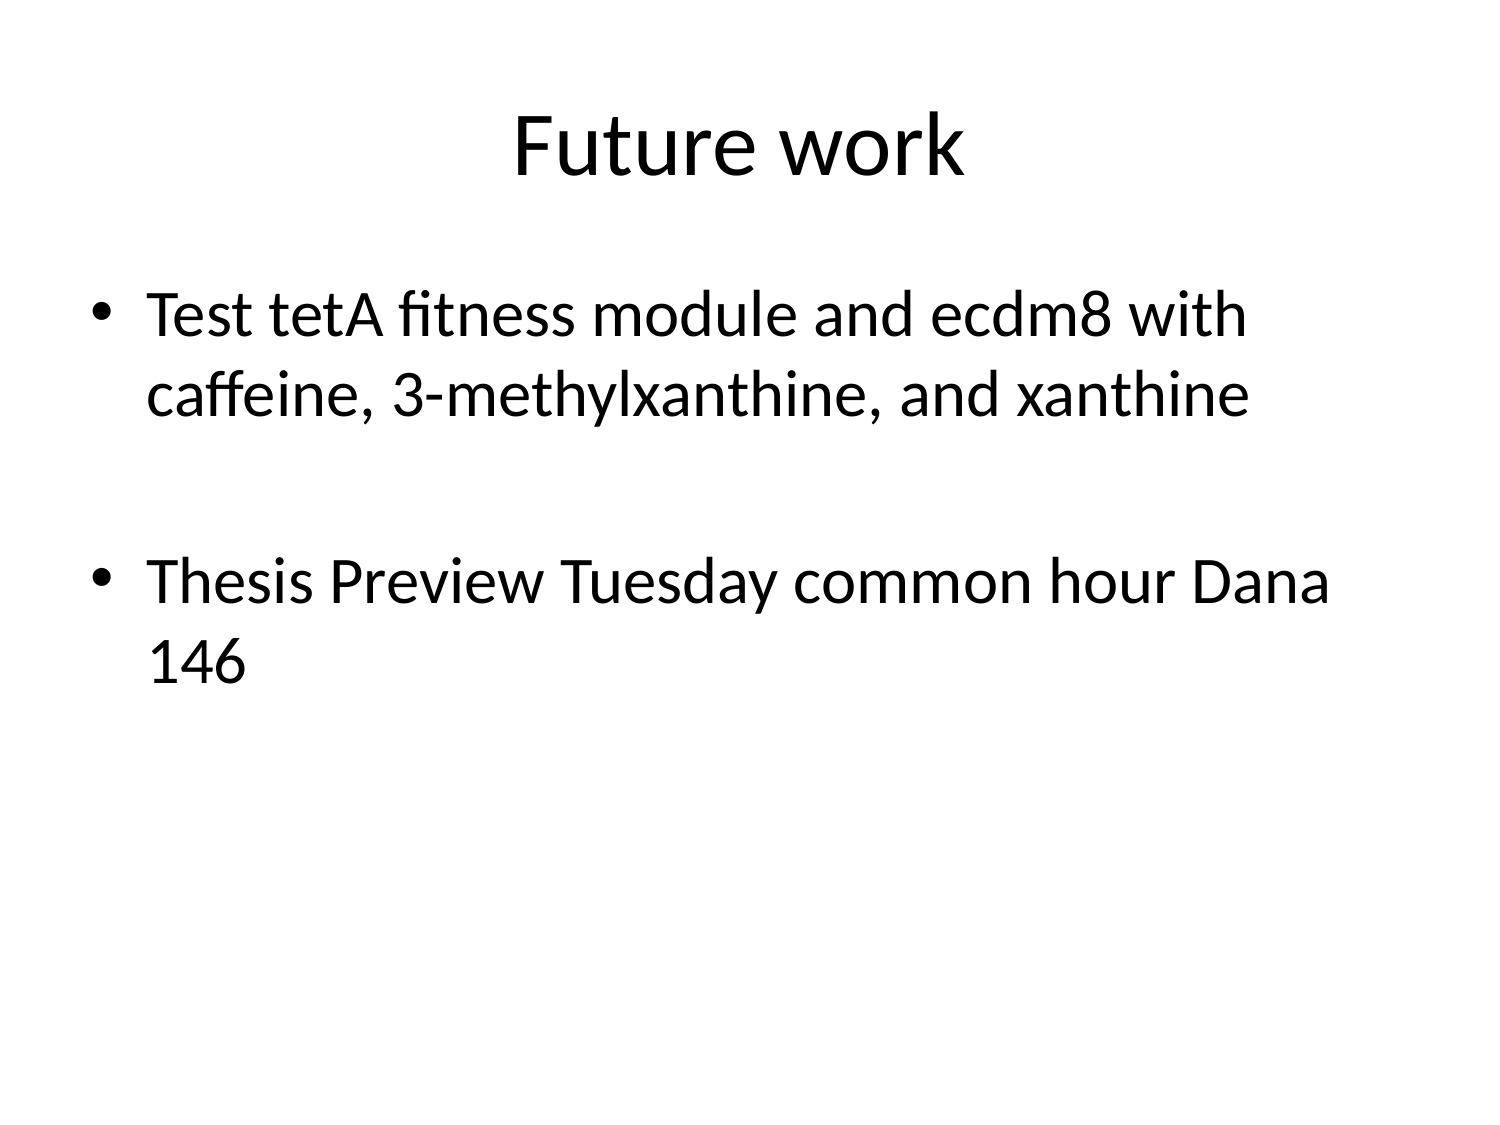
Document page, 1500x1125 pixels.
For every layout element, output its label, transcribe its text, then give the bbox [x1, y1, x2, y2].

list Test tetA fitness module and ecdm8 with caffeine, 3-methylxanthine, and xanthine Thesis Preview Tuesday common hour Dana 146 [75, 262, 1425, 1005]
title Future work [75, 45, 1425, 233]
